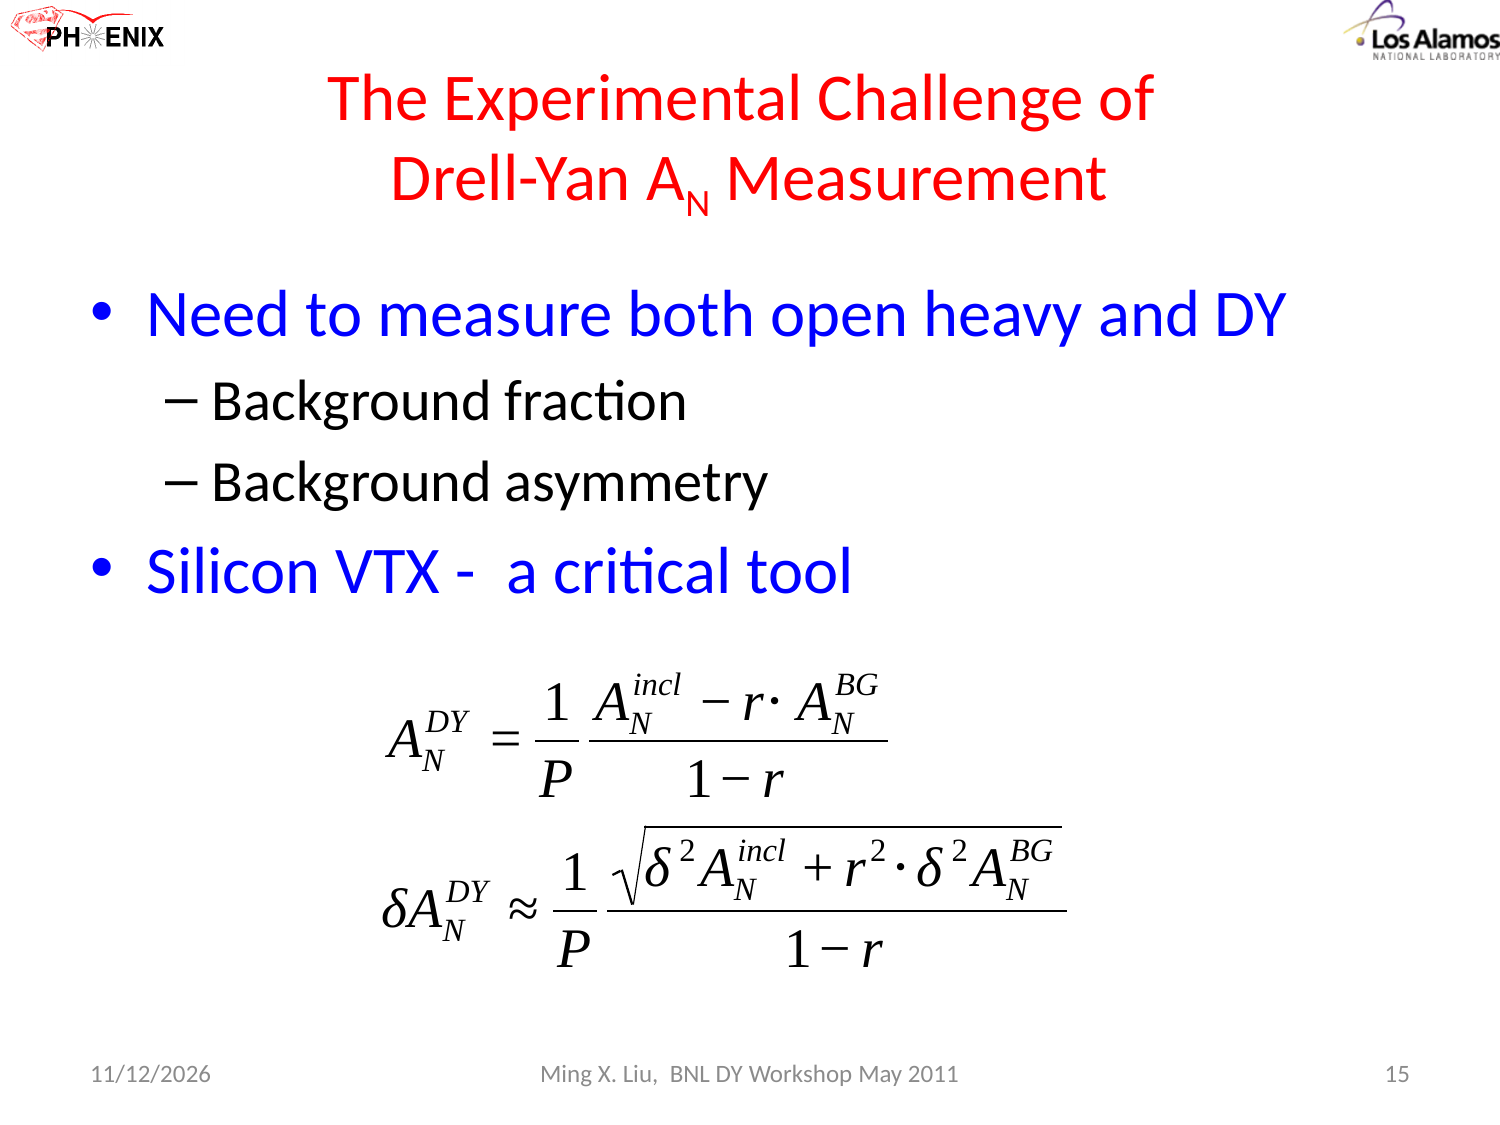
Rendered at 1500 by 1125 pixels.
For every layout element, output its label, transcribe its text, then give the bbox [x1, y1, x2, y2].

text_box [376, 663, 1076, 976]
picture [1337, 0, 1500, 60]
title The Experimental Challenge of Drell-Yan AN Measurement [74, 44, 1426, 233]
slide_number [75, 1042, 425, 1103]
footer Ming X. Liu, BNL DY Workshop May 2011 [512, 1042, 988, 1103]
slide_number 15 [1074, 1042, 1425, 1103]
list Need to measure both open heavy and DY Background fraction Background asymmetry Silicon VTX - a critical tool [74, 262, 1426, 1006]
picture [0, 0, 185, 66]
